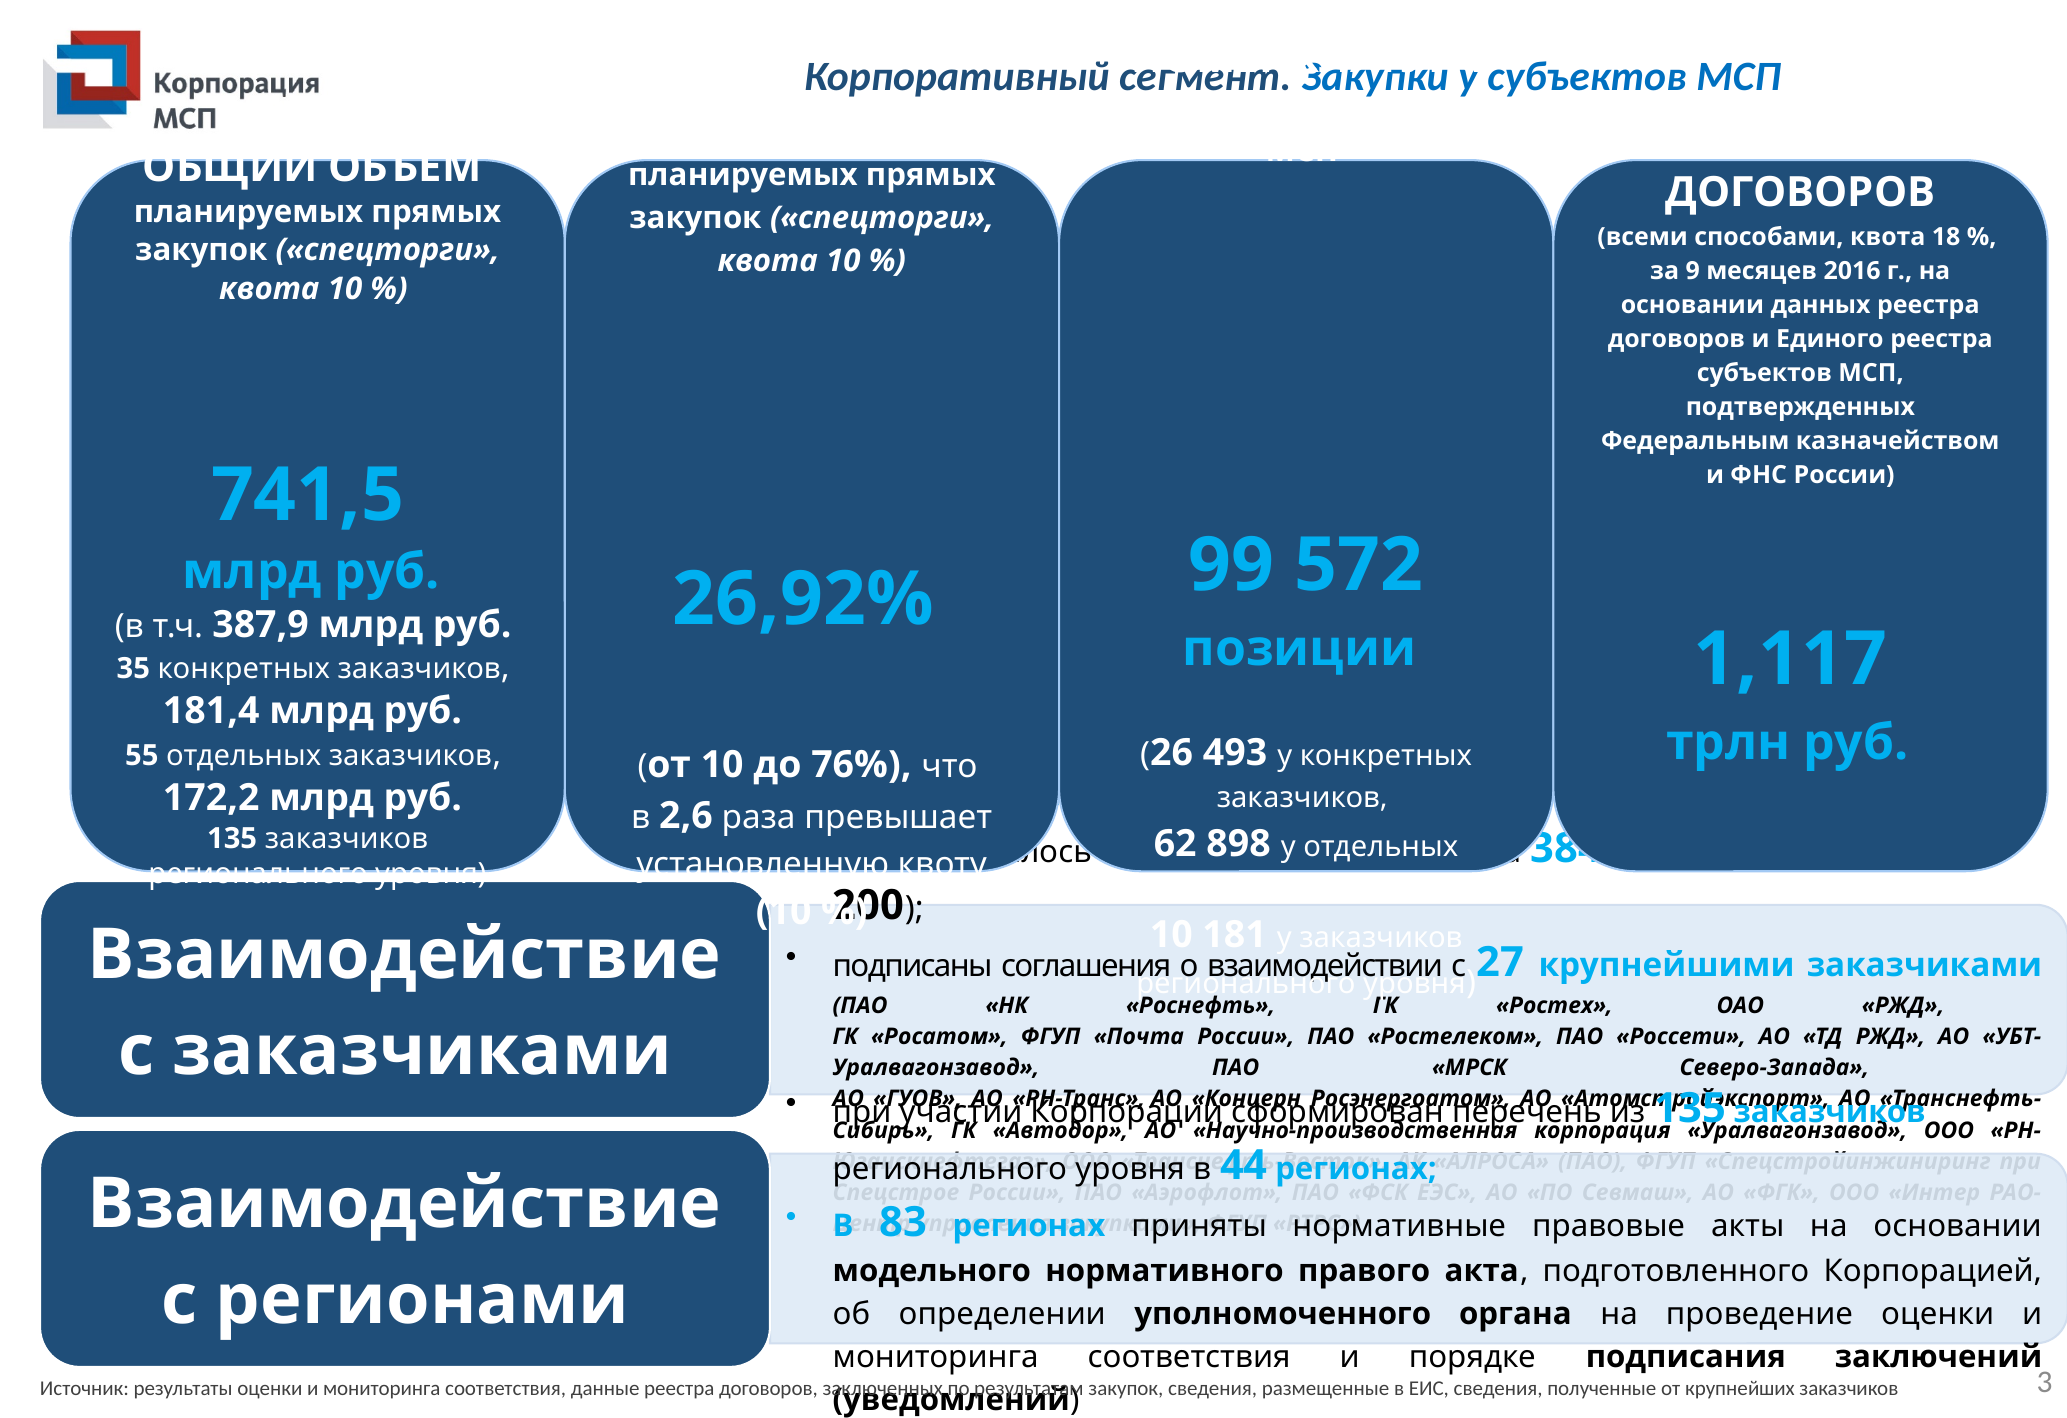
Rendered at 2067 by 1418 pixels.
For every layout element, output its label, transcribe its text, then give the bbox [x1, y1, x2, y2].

slide_number 3 [1602, 1367, 2067, 1418]
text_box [70, 160, 2048, 872]
picture [10, 21, 338, 137]
text_box Корпоративный сегмент. Закупки у субъектов МСП [562, 7, 2021, 140]
text_box Источник: результаты оценки и мониторинга соответствия, данные реестра договоров, заключенных по результатам закупок, сведения, размещенные в ЕИС, сведения, полученные от крупнейших заказчиков [40, 1367, 2021, 1407]
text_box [40, 881, 2067, 1367]
